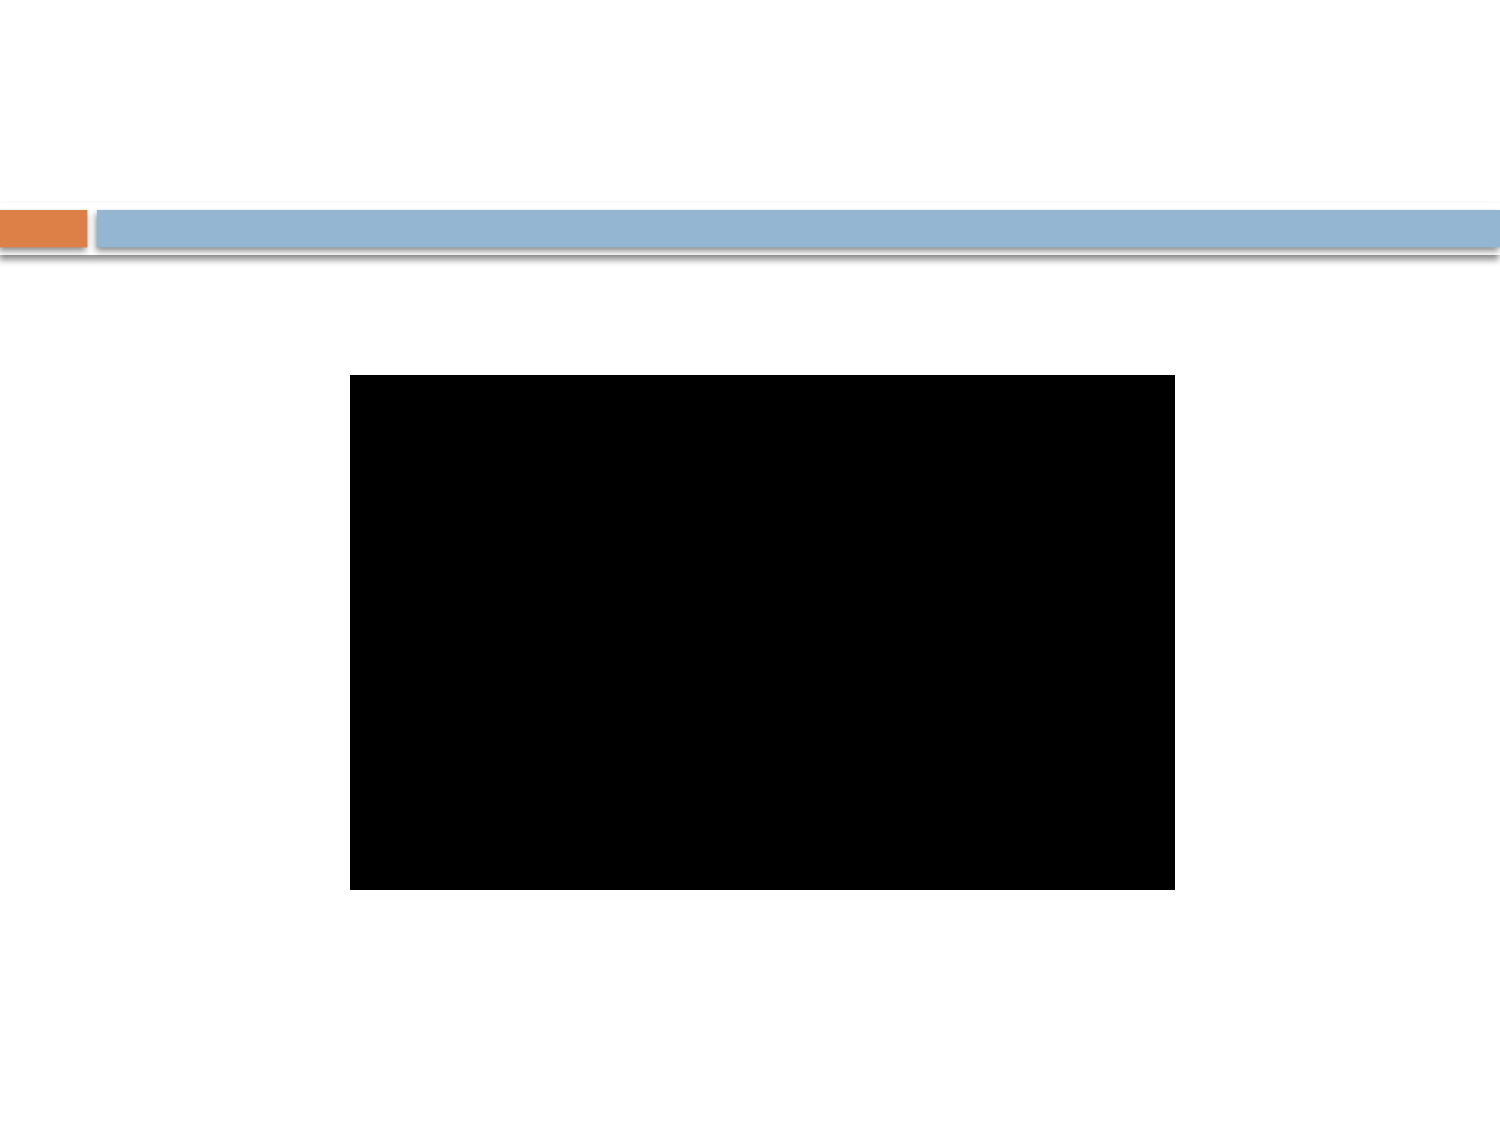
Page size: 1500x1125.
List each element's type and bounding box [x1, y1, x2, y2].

text_box [349, 374, 1176, 891]
